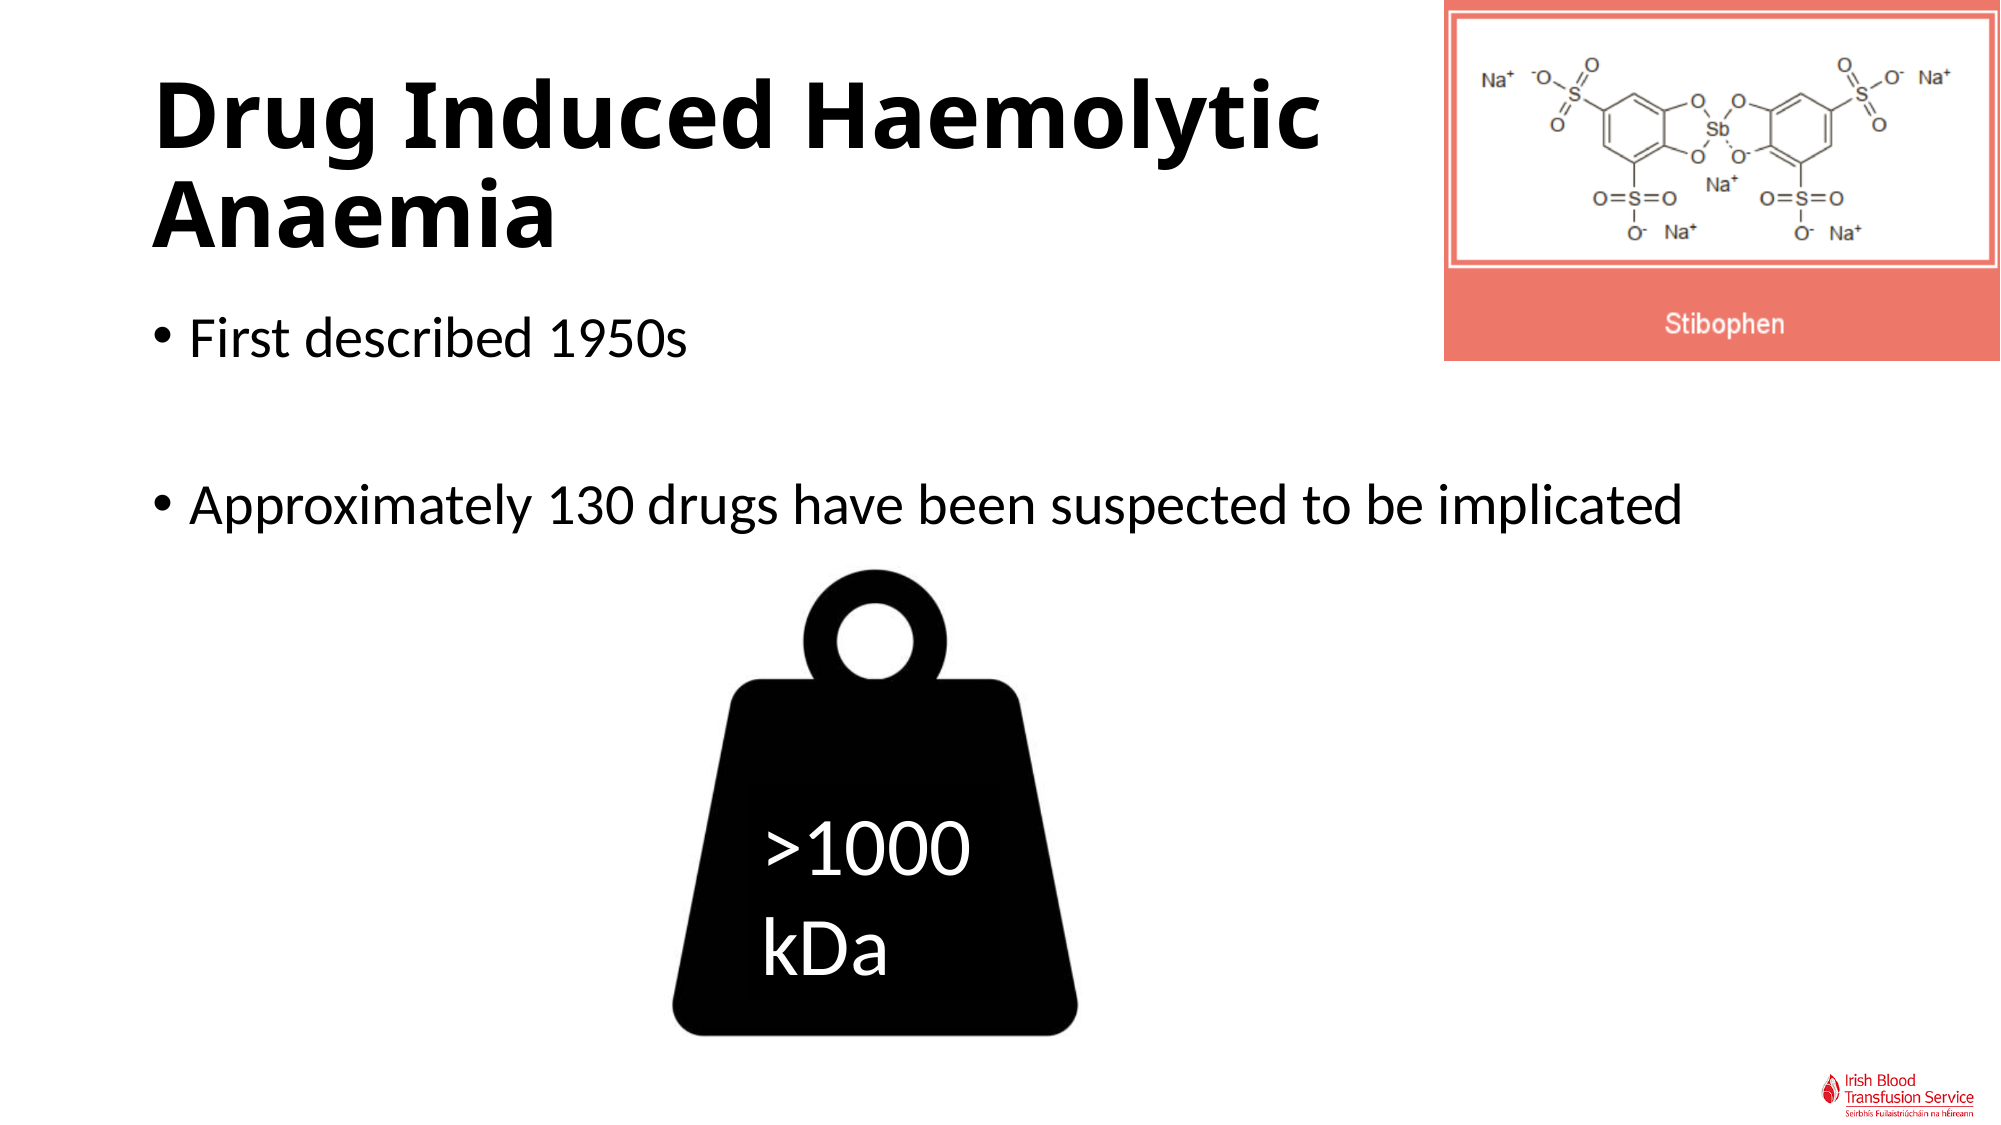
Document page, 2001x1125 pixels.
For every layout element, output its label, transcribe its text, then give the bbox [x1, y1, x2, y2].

title Drug Induced Haemolytic Anaemia [137, 59, 1444, 278]
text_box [601, 562, 1137, 1067]
picture [1444, 0, 2000, 361]
list First described 1950s Approximately 130 drugs have been suspected to be implicated [137, 299, 1863, 1014]
picture [1803, 1054, 2001, 1125]
